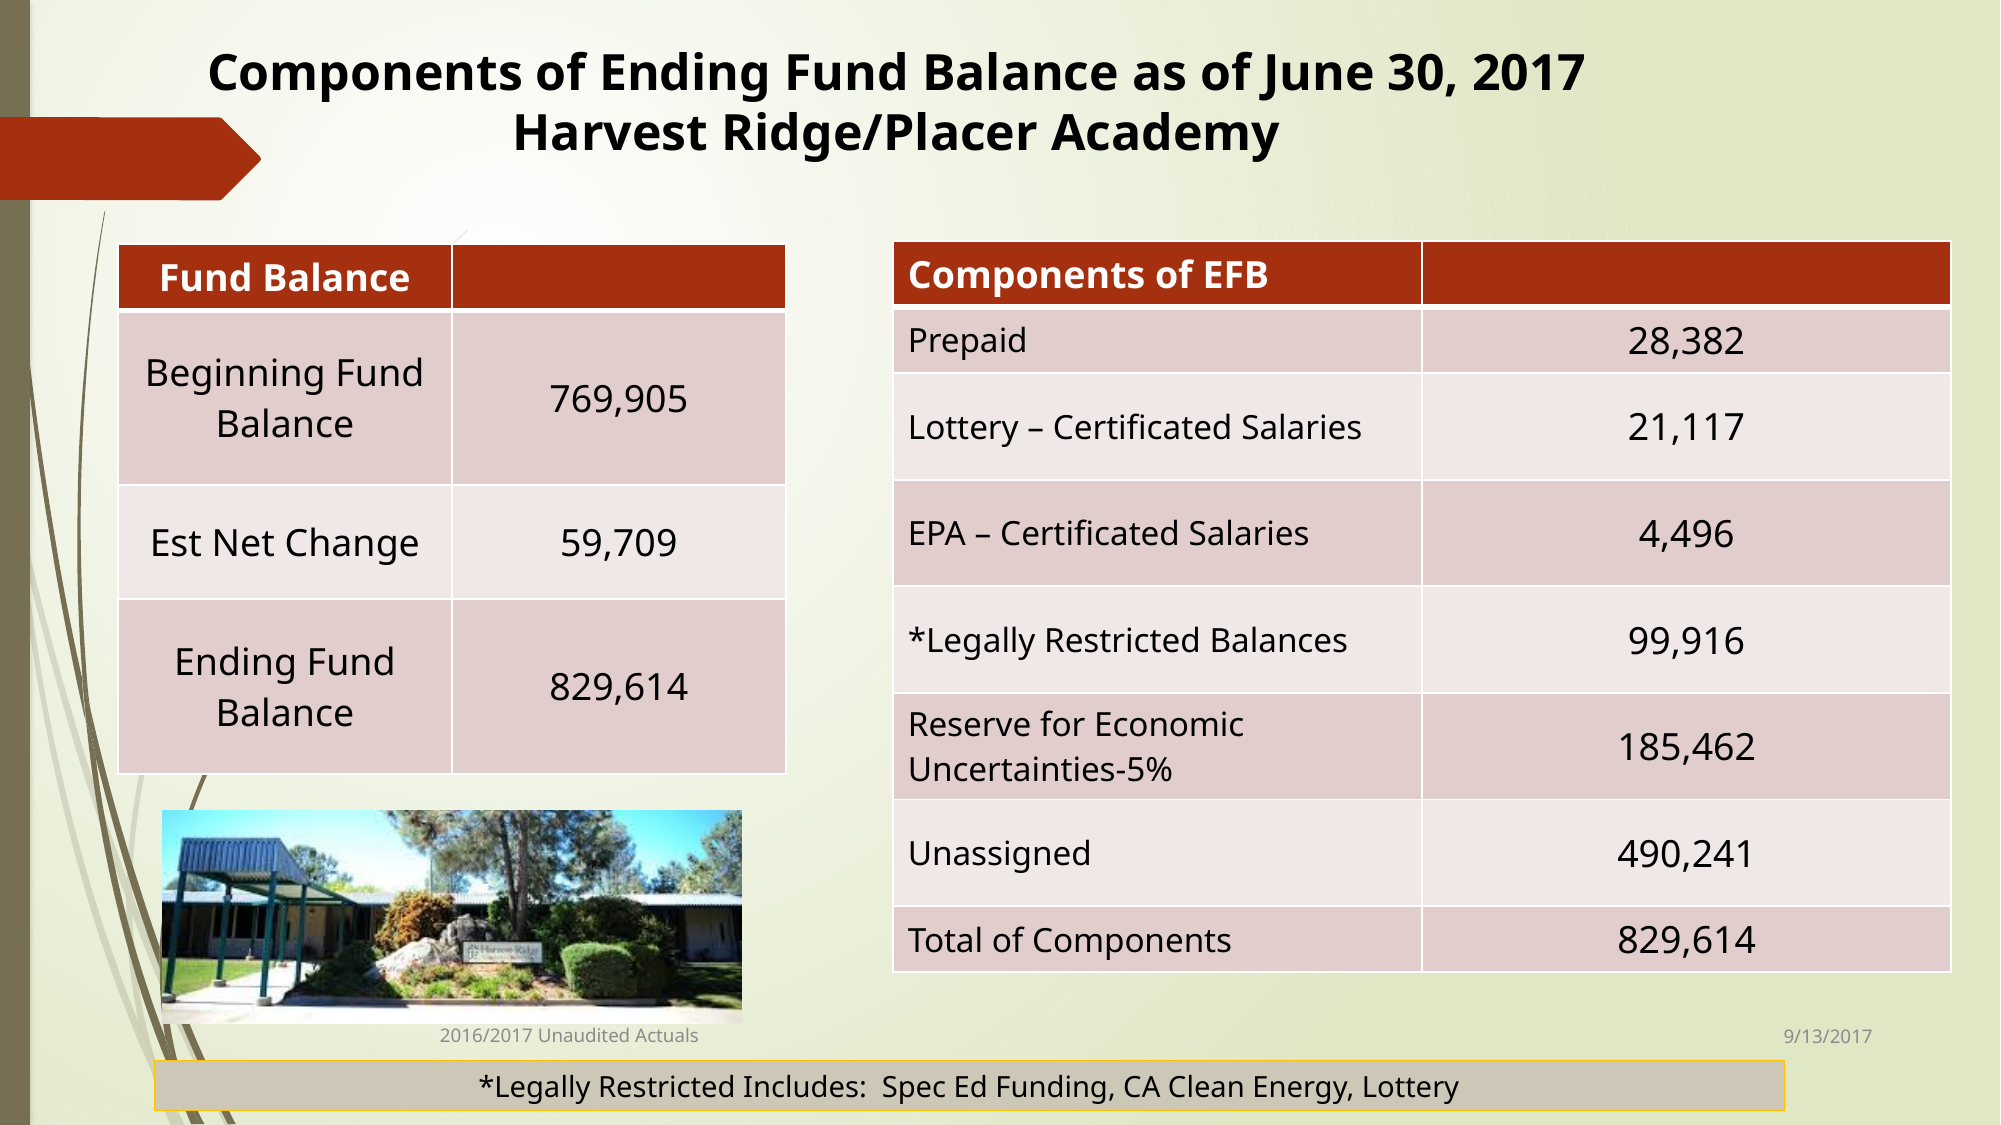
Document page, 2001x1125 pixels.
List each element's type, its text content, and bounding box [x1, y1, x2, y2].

table_header Components of EFB [894, 242, 1421, 304]
footer 2016/2017 Unaudited Actuals [424, 1006, 1675, 1060]
table_cell Ending Fund Balance [119, 600, 451, 773]
table_cell 28,382 [1423, 310, 1950, 372]
table_cell 185,462 [1423, 694, 1950, 799]
table_cell 4,496 [1423, 481, 1950, 585]
table_cell Unassigned [894, 800, 1421, 905]
text_box *Legally Restricted Includes: Spec Ed Funding, CA Clean Energy, Lottery [154, 1060, 1785, 1111]
table_cell 21,117 [1423, 374, 1950, 479]
table_header [1423, 242, 1950, 304]
table_cell 829,614 [453, 600, 785, 773]
table_header [453, 245, 785, 308]
table_cell Beginning Fund Balance [119, 313, 451, 484]
table_header Fund Balance [119, 245, 451, 308]
table_cell Total of Components [894, 907, 1421, 971]
table_cell Est Net Change [119, 486, 451, 598]
table_cell 829,614 [1423, 907, 1950, 971]
table_cell Reserve for Economic Uncertainties-5% [894, 694, 1421, 799]
table_cell Prepaid [894, 310, 1421, 372]
table_cell 769,905 [453, 313, 785, 484]
table_cell EPA – Certificated Salaries [894, 481, 1421, 585]
picture [161, 810, 742, 1024]
table_cell *Legally Restricted Balances [894, 587, 1421, 692]
table_cell 490,241 [1423, 800, 1950, 905]
title Components of Ending Fund Balance as of June 30, 2017 Harvest Ridge/Placer Academy [174, 51, 1619, 210]
table_cell Lottery – Certificated Salaries [894, 374, 1421, 479]
table_cell 99,916 [1423, 587, 1950, 692]
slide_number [1699, 1005, 1888, 1067]
table_cell 59,709 [453, 486, 785, 598]
